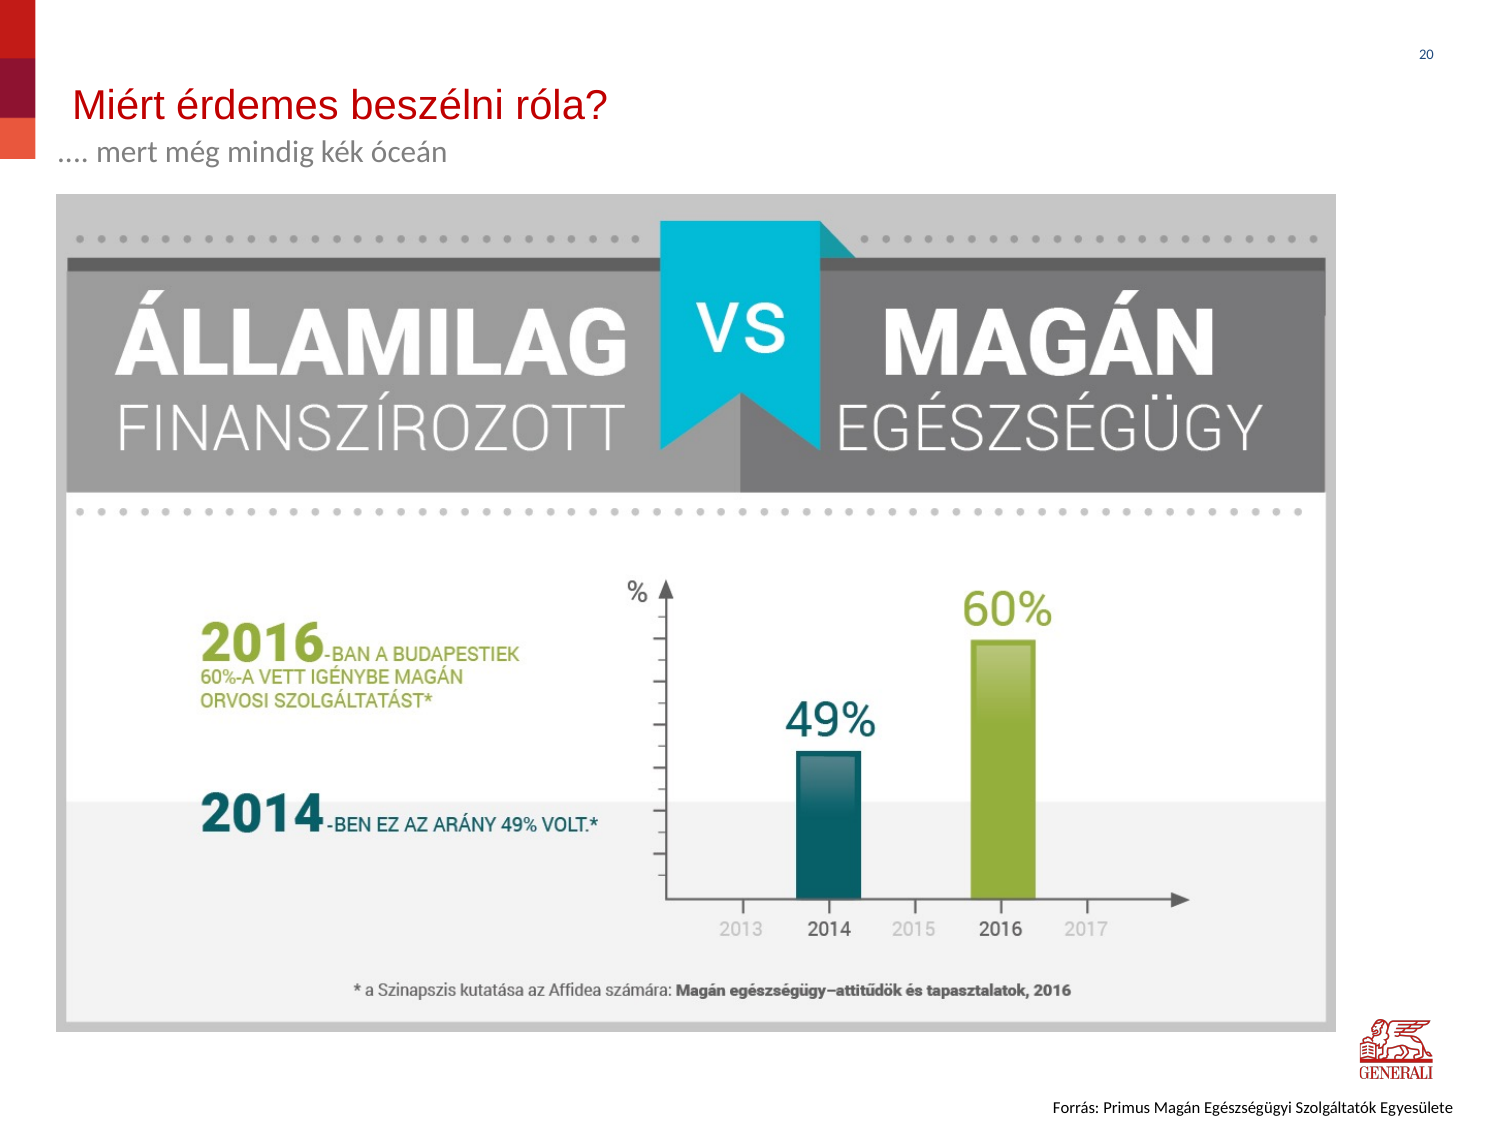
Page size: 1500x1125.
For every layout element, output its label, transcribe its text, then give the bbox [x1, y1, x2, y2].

title Miért érdemes beszélni róla? [56, 74, 1433, 132]
slide_number 20 [1400, 44, 1434, 75]
text_box Forrás: Primus Magán Egészségügyi Szolgáltatók Egyesülete [1038, 1089, 1469, 1125]
picture [56, 194, 1337, 1032]
subtitle .... mert még mindig kék óceán [56, 132, 1433, 195]
